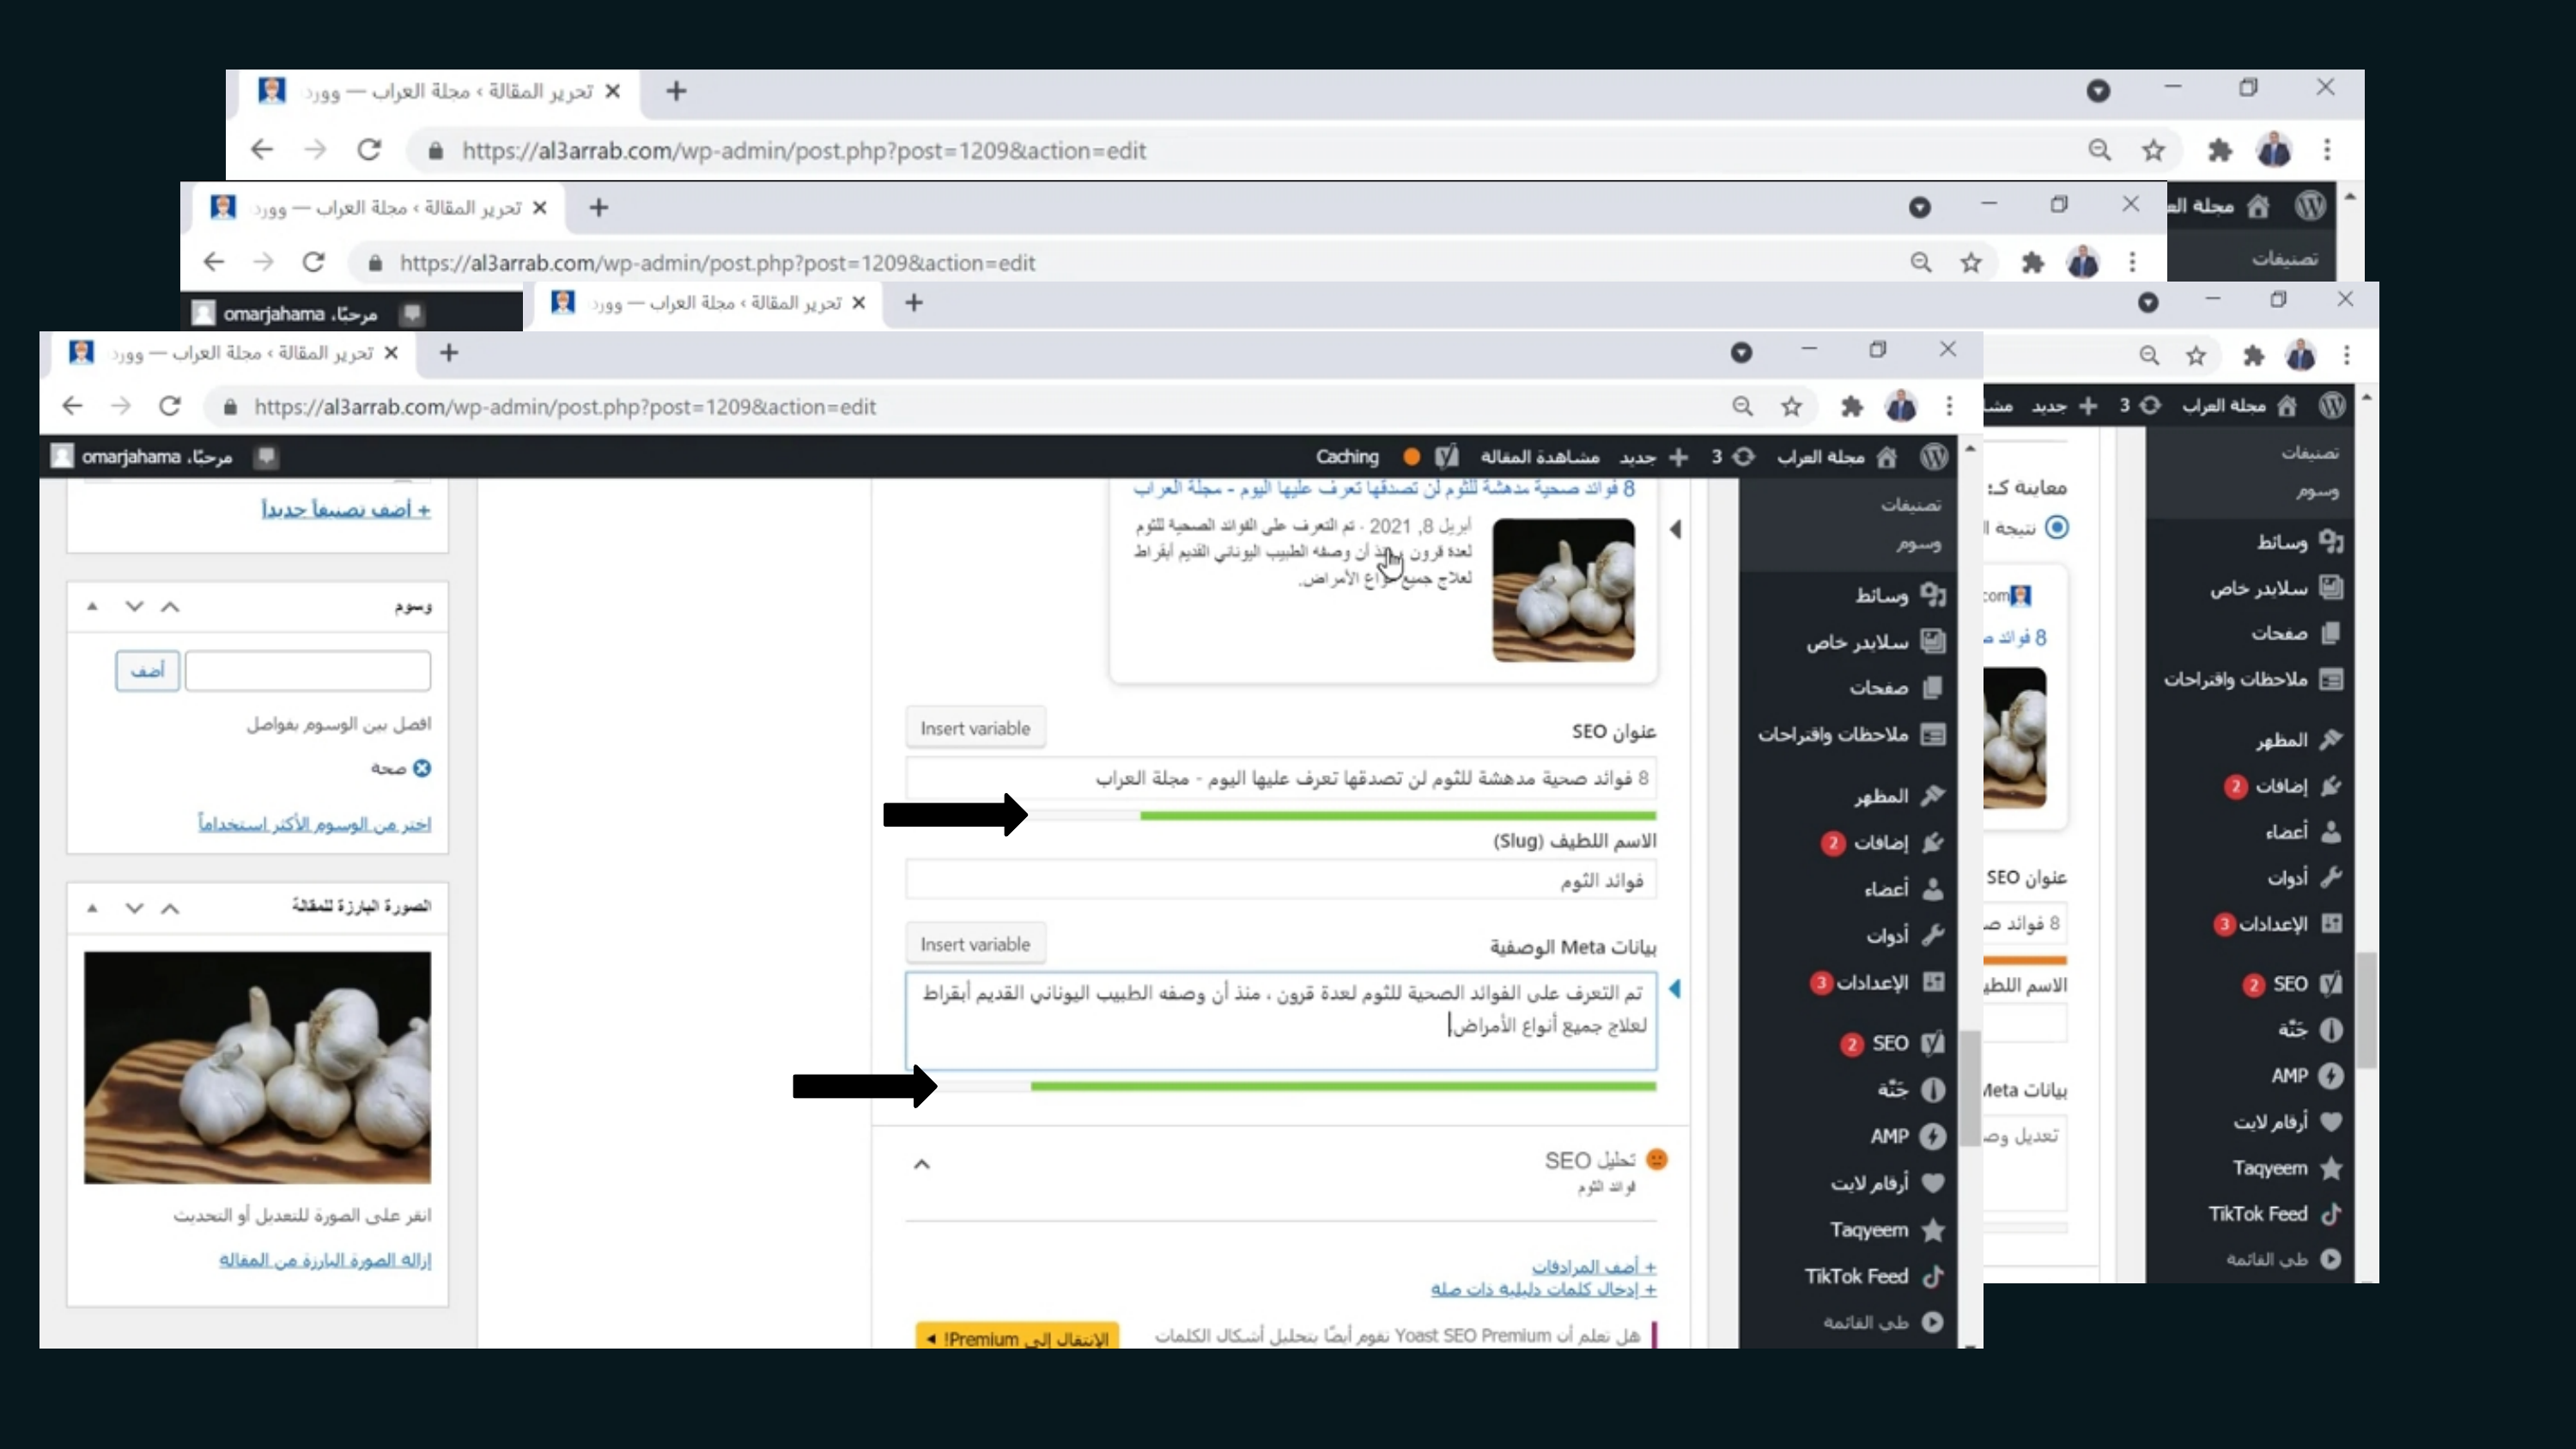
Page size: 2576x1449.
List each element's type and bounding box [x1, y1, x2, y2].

picture [39, 70, 2379, 1349]
